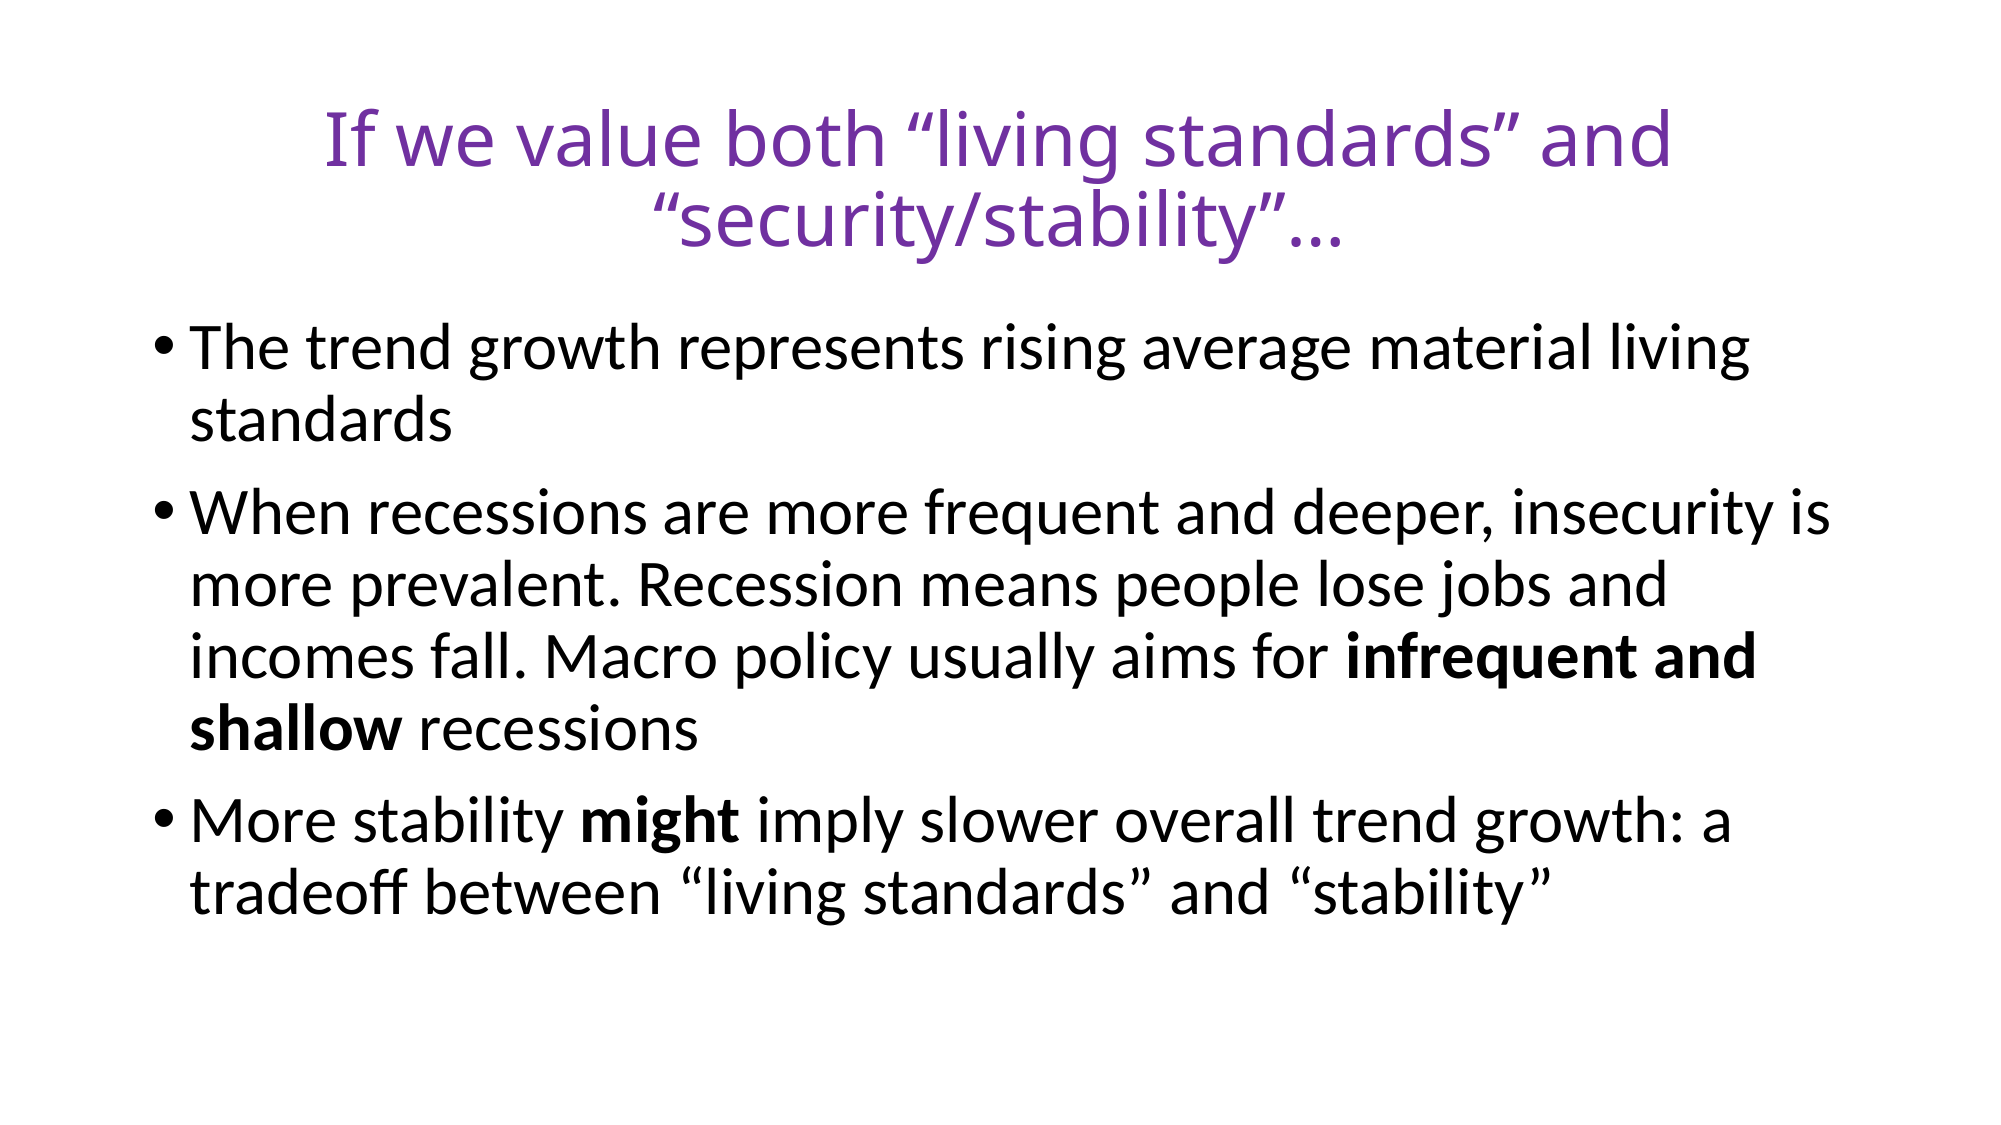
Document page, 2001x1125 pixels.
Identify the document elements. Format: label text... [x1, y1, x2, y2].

list The trend growth represents rising average material living standards When recessions are more frequent and deeper, insecurity is more prevalent. Recession means people lose jobs and incomes fall. Macro policy usually aims for infrequent and shallow recessions More stability might imply slower overall trend growth: a tradeoff between “living standards” and “stability” [137, 304, 1863, 1014]
title If we value both “living standards” and “security/stability”… [137, 59, 1863, 304]
